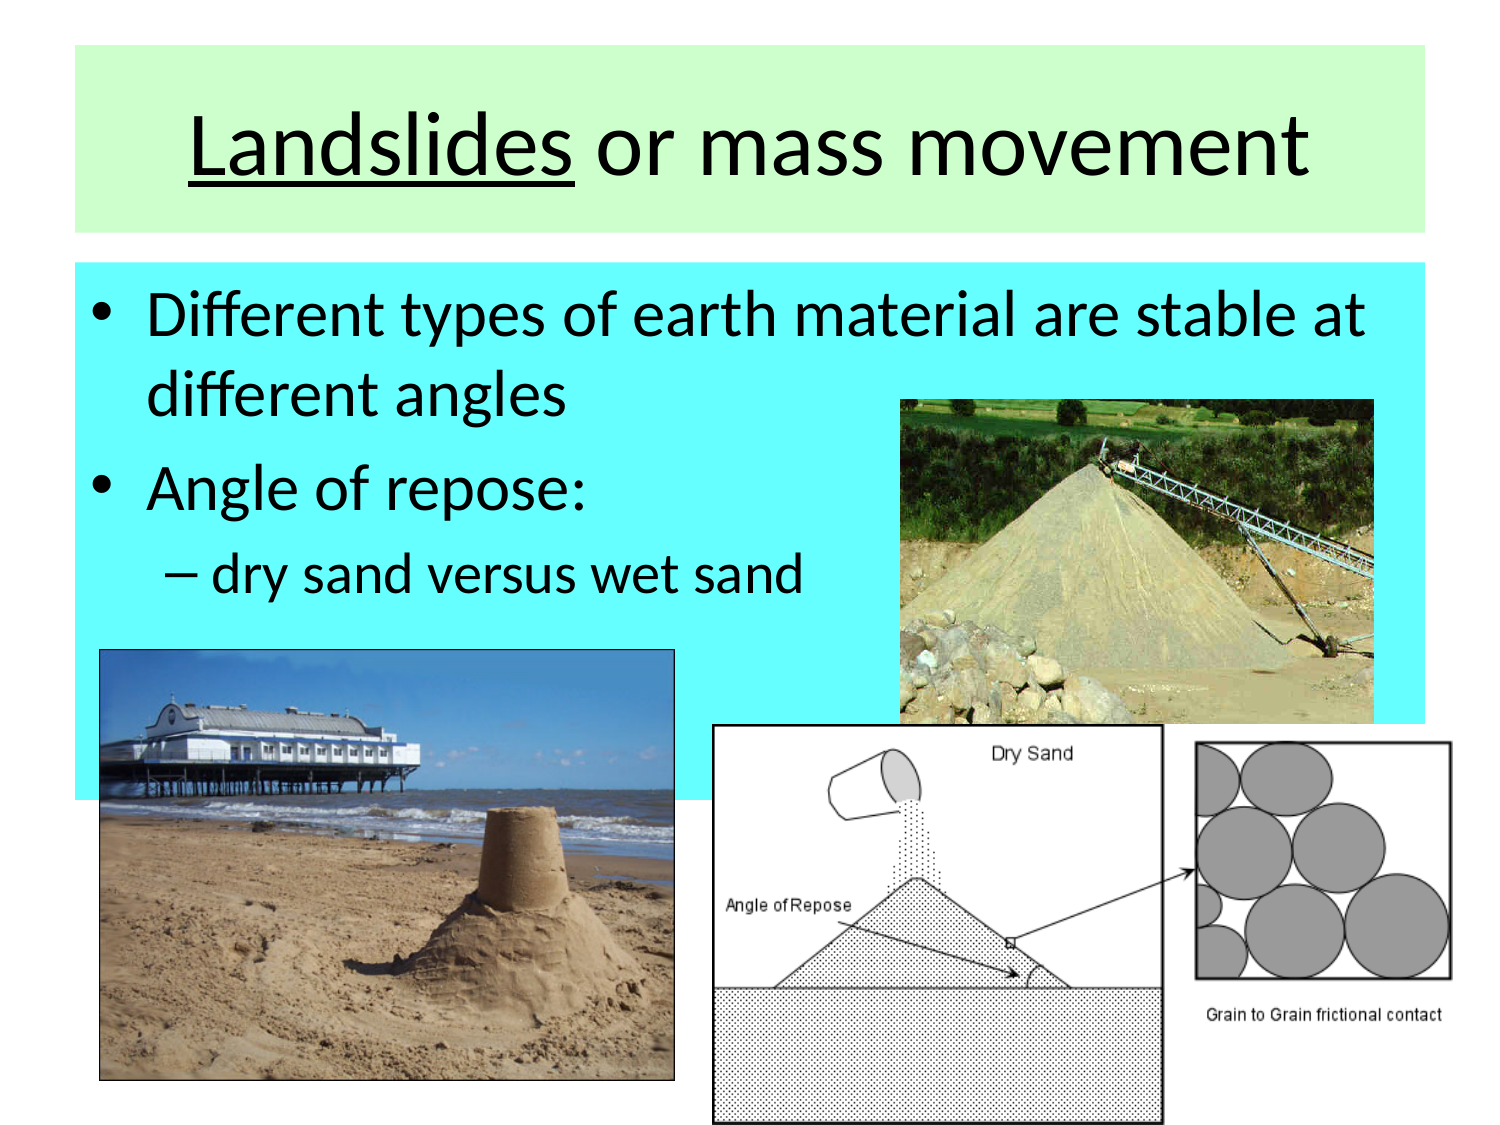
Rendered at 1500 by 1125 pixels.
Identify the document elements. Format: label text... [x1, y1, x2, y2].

picture [99, 649, 676, 1081]
picture [712, 399, 1454, 1125]
title Landslides or mass movement [75, 45, 1425, 233]
list Different types of earth material are stable at different angles Angle of repose: dry sand versus wet sand [75, 262, 1425, 800]
